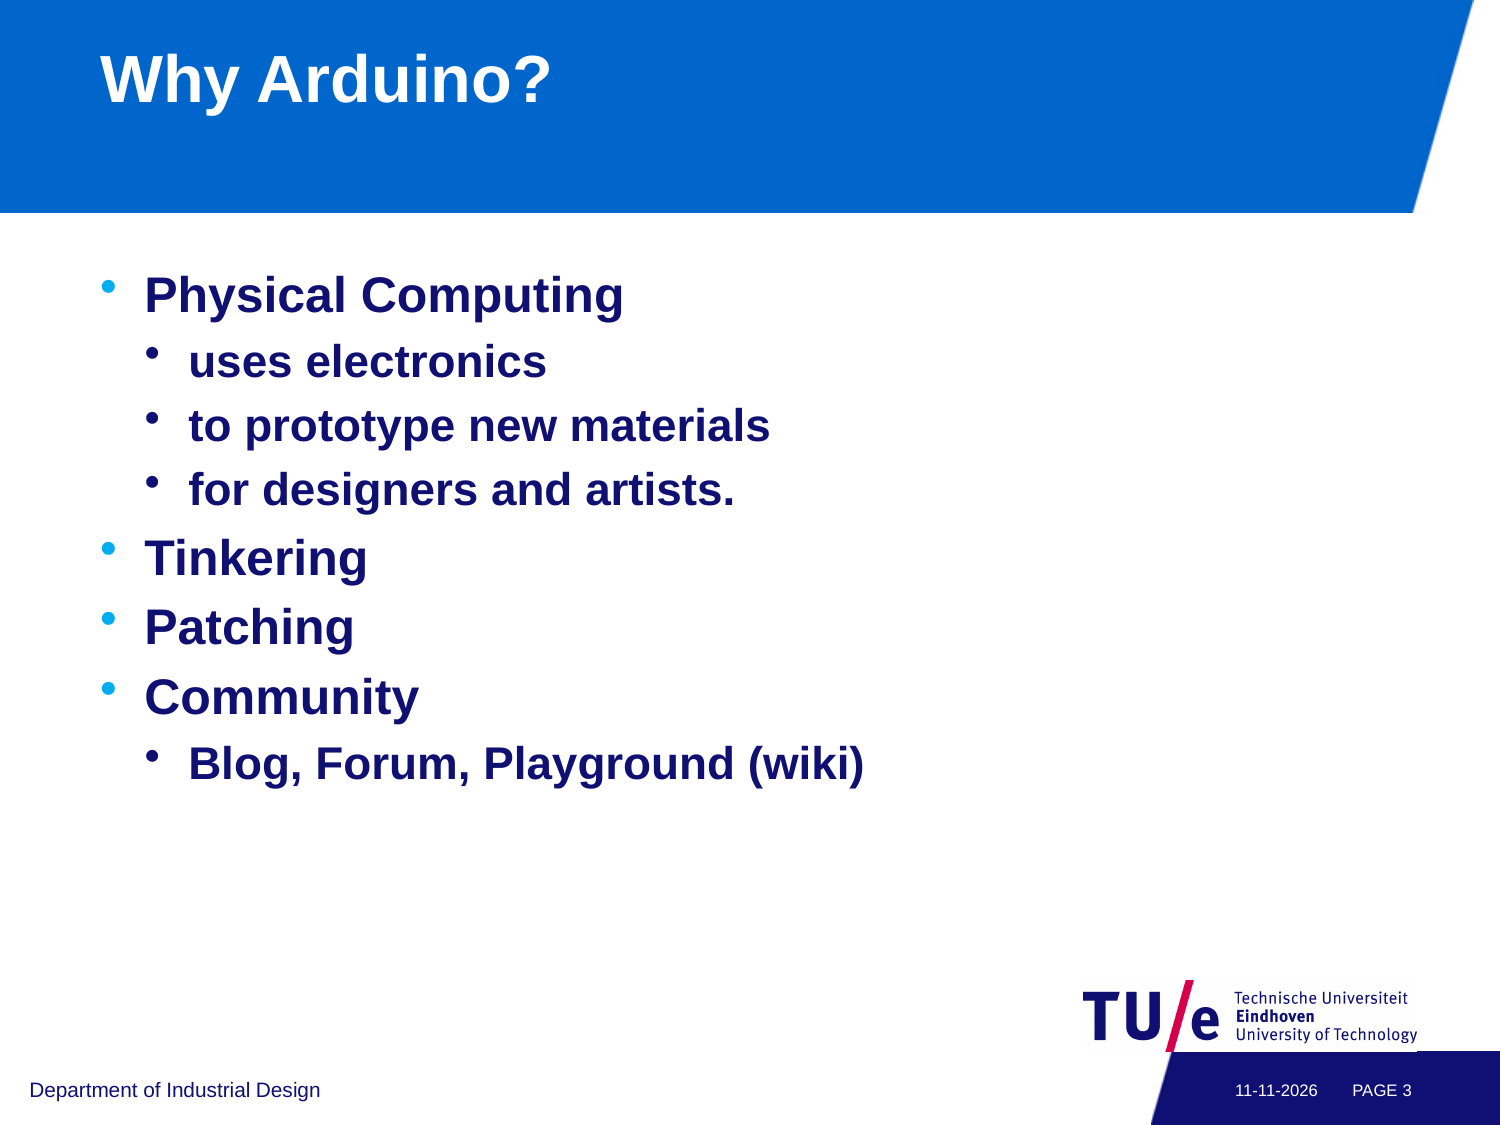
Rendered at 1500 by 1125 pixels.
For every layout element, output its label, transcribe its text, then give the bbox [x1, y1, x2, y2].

footer Department of Industrial Design [29, 1073, 620, 1106]
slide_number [1234, 1073, 1342, 1106]
slide_number PAGE 2 [1352, 1073, 1453, 1106]
list Physical Computing uses electronics to prototype new materials for designers and artists. Tinkering Patching Community Blog, Forum, Playground (wiki) [100, 262, 1412, 912]
picture [0, 0, 1474, 213]
picture [1083, 980, 1500, 1125]
title Why Arduino? [100, 35, 1417, 187]
